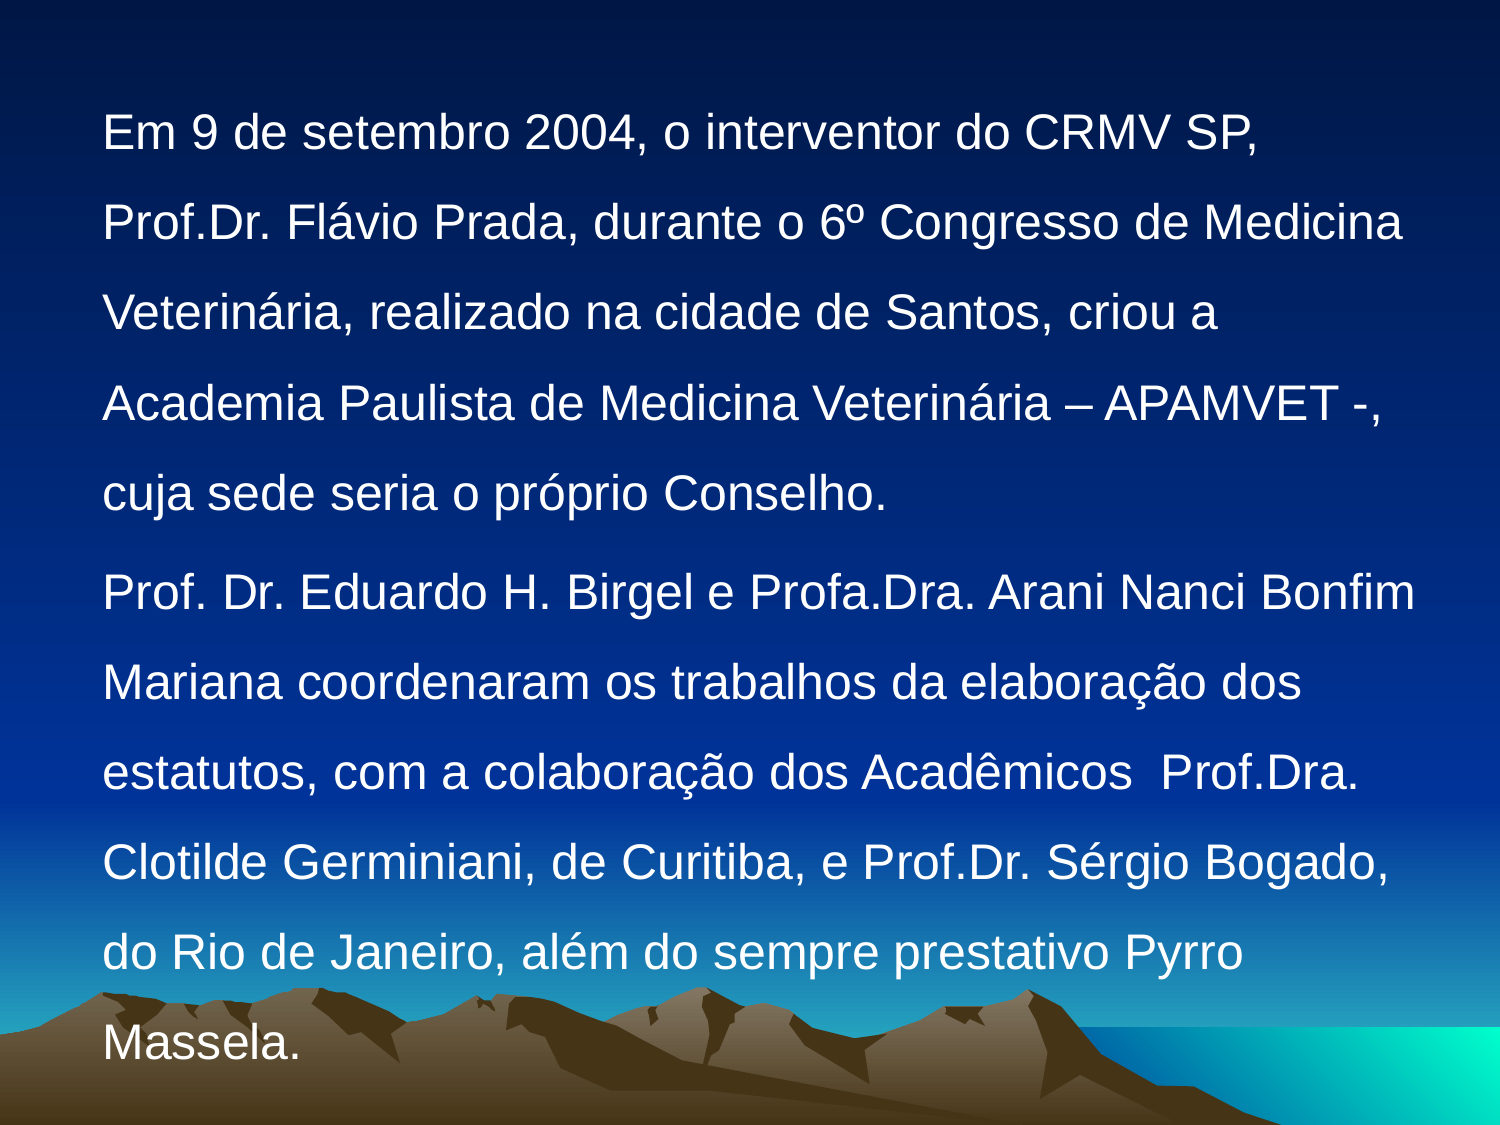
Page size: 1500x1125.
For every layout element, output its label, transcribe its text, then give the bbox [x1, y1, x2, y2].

list Em 9 de setembro 2004, o interventor do CRMV SP, Prof.Dr. Flávio Prada, durante o 6º Congresso de Medicina Veterinária, realizado na cidade de Santos, criou a Academia Paulista de Medicina Veterinária – APAMVET -, cuja sede seria o próprio Conselho. Prof. Dr. Eduardo H. Birgel e Profa.Dra. Arani Nanci Bonfim Mariana coordenaram os trabalhos da elaboração dos estatutos, com a colaboração dos Acadêmicos Prof.Dra. Clotilde Germiniani, de Curitiba, e Prof.Dr. Sérgio Bogado, do Rio de Janeiro, além do sempre prestativo Pyrro Massela. [87, 62, 1438, 950]
